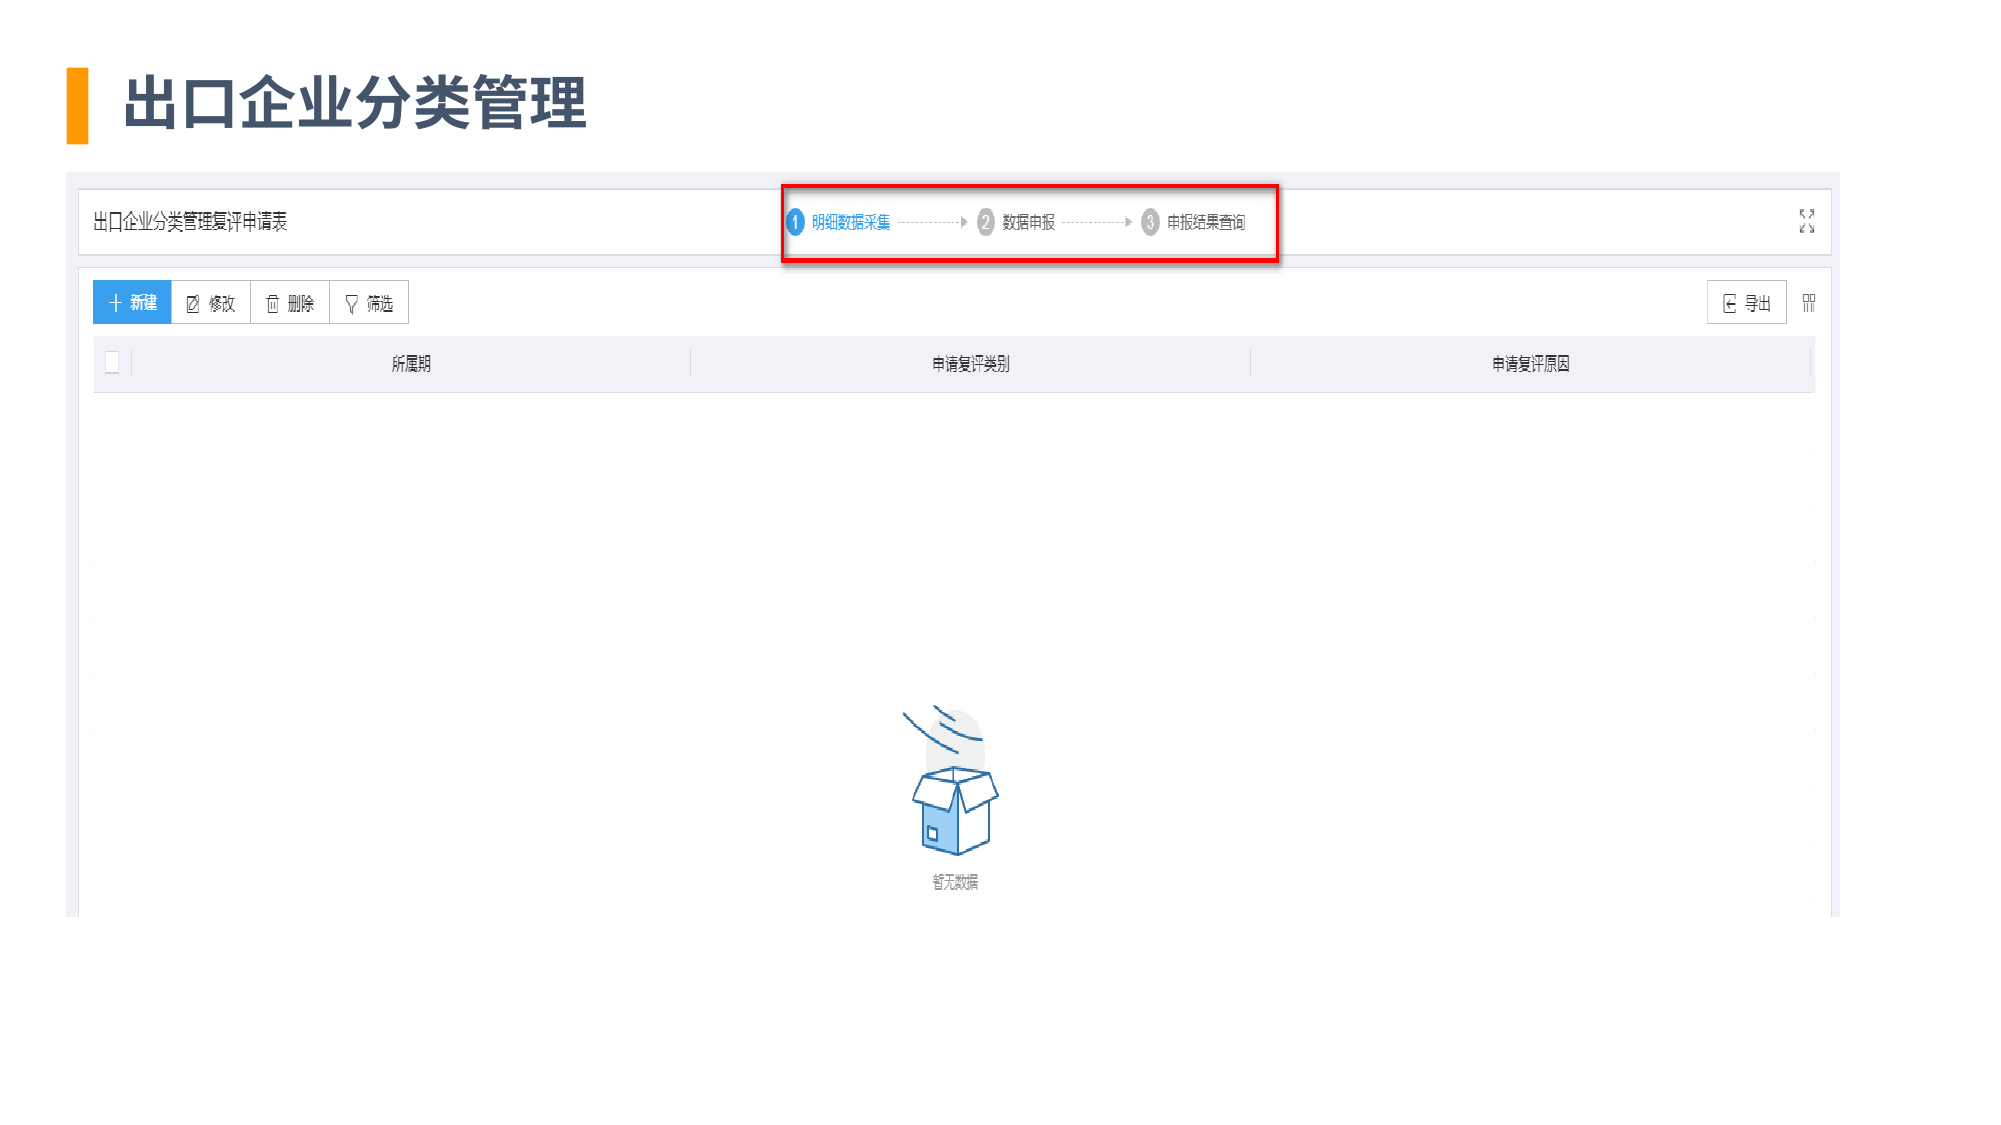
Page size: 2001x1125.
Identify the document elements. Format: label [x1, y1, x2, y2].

text_box [66, 58, 606, 145]
picture [66, 172, 1841, 917]
